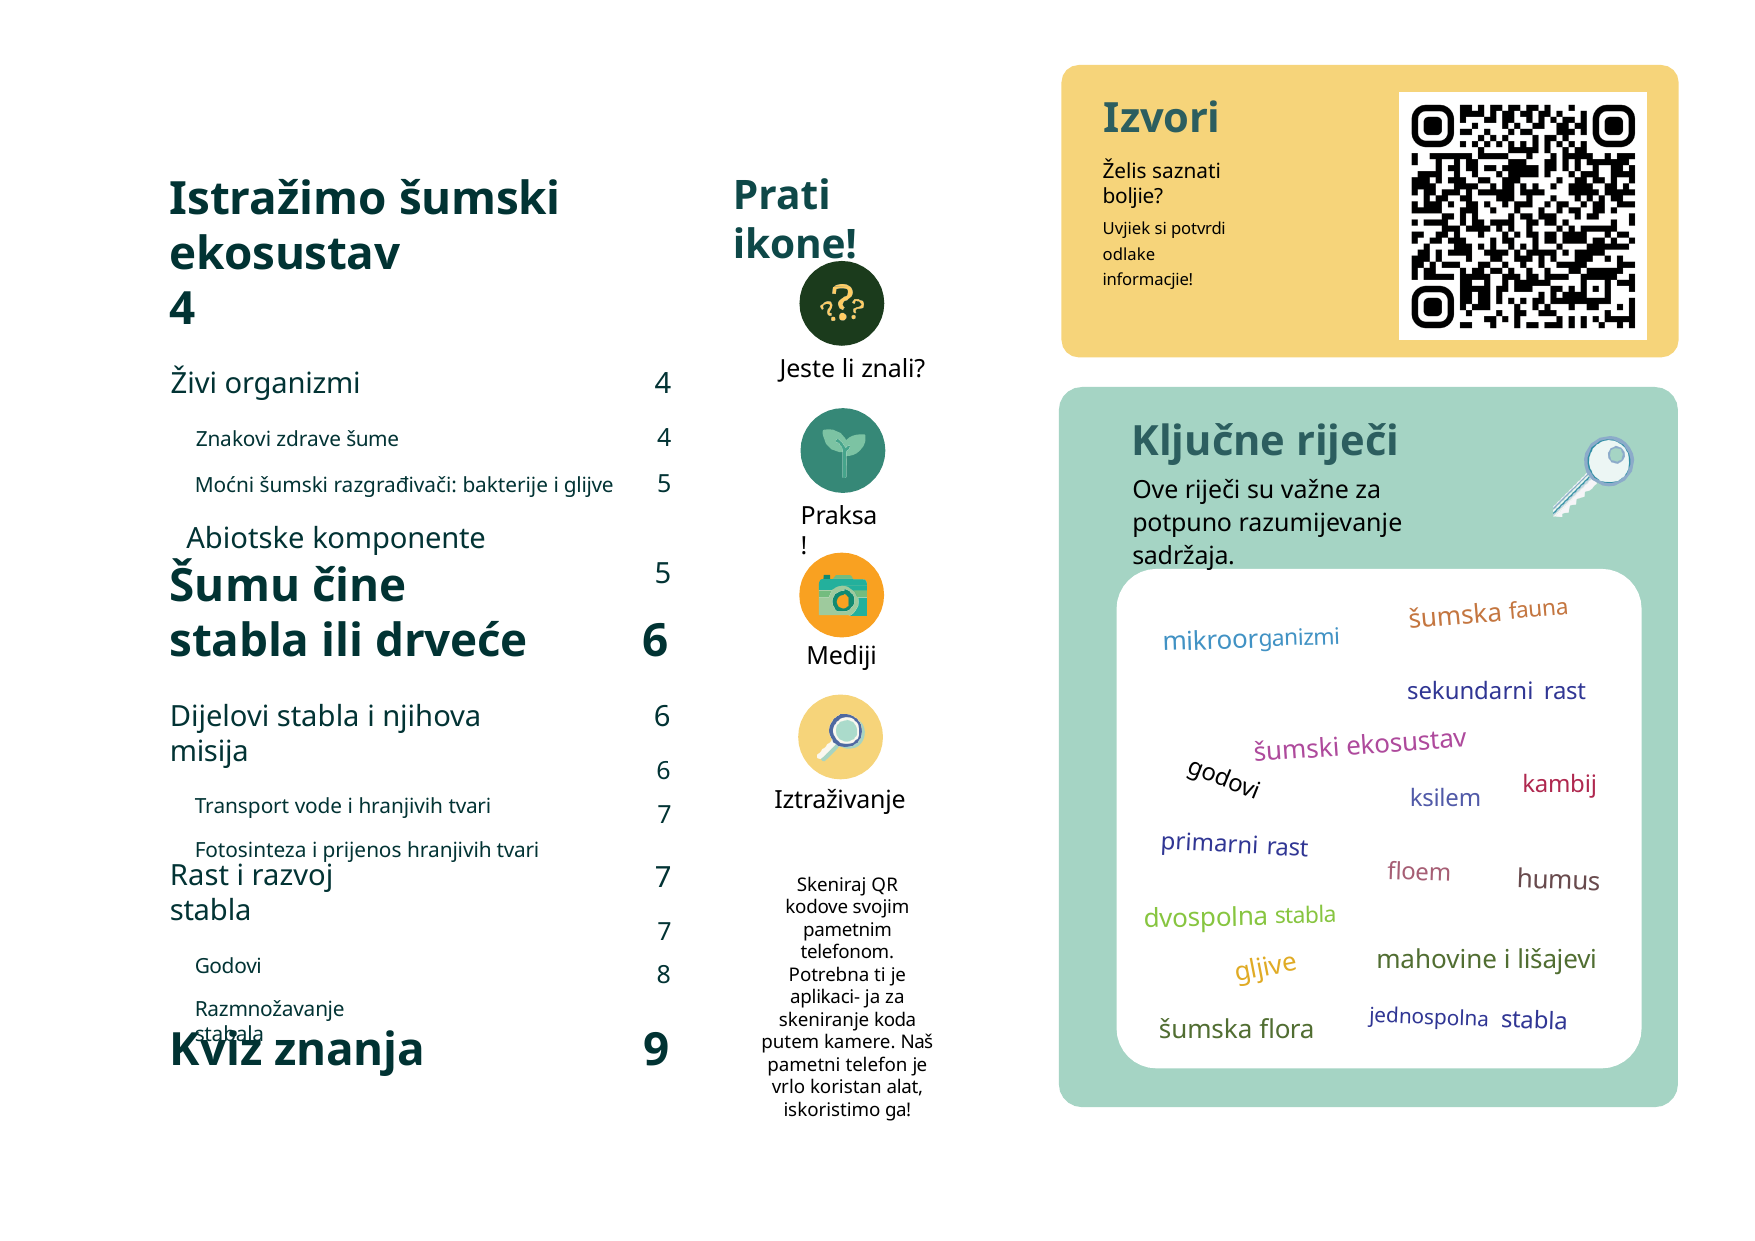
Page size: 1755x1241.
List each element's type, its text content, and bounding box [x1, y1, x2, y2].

text_box 9 [640, 1017, 671, 1075]
text_box Istražimo šumski ekosustav 4 Živi organizmi 4 Znakovi zdrave šume 4 Moćni šumski razgrađivači: bakterije i glijve 5 Abiotske komponente 5 [167, 166, 673, 590]
text_box Iztraživanje [772, 781, 910, 814]
text_box Skeniraj QR kodove svojim pametnim telefonom. Potrebna ti je aplikaci- ja za skeniranje koda putem kamere. Naš pametni telefon je vrlo koristan alat, iskoristimo ga! [750, 870, 944, 1120]
text_box Jeste li znali? [777, 350, 931, 382]
text_box Mediji [804, 646, 878, 670]
title Izvori [1101, 88, 1229, 143]
text_box Kviz znanja [167, 1017, 428, 1075]
text_box Rast i razvoj stabla Godovi Razmnožavanje stabala [167, 854, 418, 1017]
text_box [797, 694, 884, 780]
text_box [800, 407, 886, 494]
text_box Želis saznati boljie? Uvjiek si potvrdi odlake informacjie! [1100, 143, 1284, 289]
text_box [1061, 64, 1679, 358]
text_box Praksa! [798, 500, 884, 552]
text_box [799, 260, 885, 347]
text_box Šumu čine stabla ili drveće Dijelovi stabla i njihova misija Transport vode i hranjivih tvari Fotosinteza i prijenos hranjivih tvari [167, 553, 566, 862]
text_box Prati ikone! [730, 166, 961, 267]
picture [1399, 92, 1647, 340]
title Izvori [1101, 289, 1229, 298]
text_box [1058, 386, 1679, 1108]
text_box 6 6 6 7 7 7 8 [640, 608, 673, 989]
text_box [799, 552, 885, 638]
